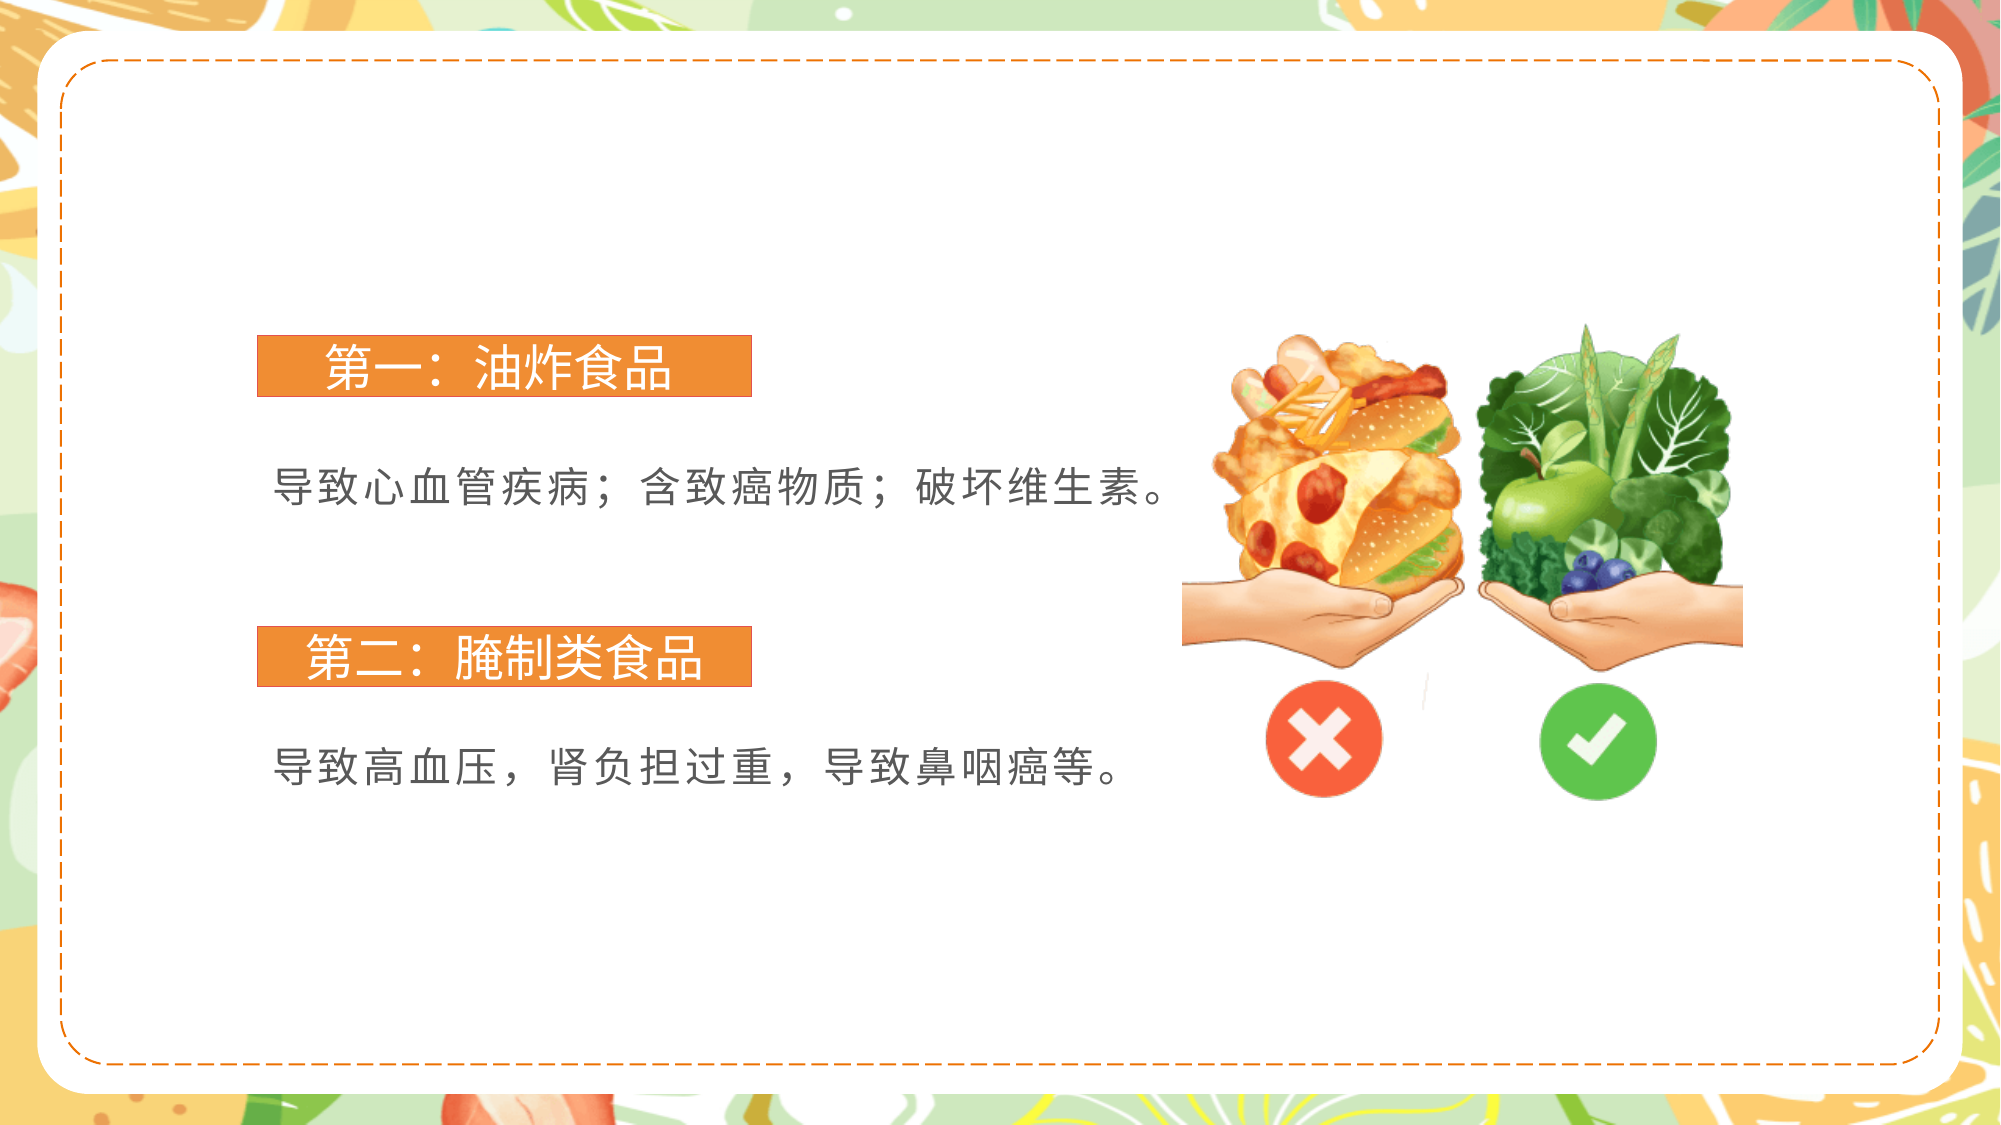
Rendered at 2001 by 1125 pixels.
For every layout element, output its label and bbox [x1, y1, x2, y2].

text_box [257, 324, 1170, 512]
picture [0, 0, 2001, 1125]
text_box [257, 615, 1170, 791]
